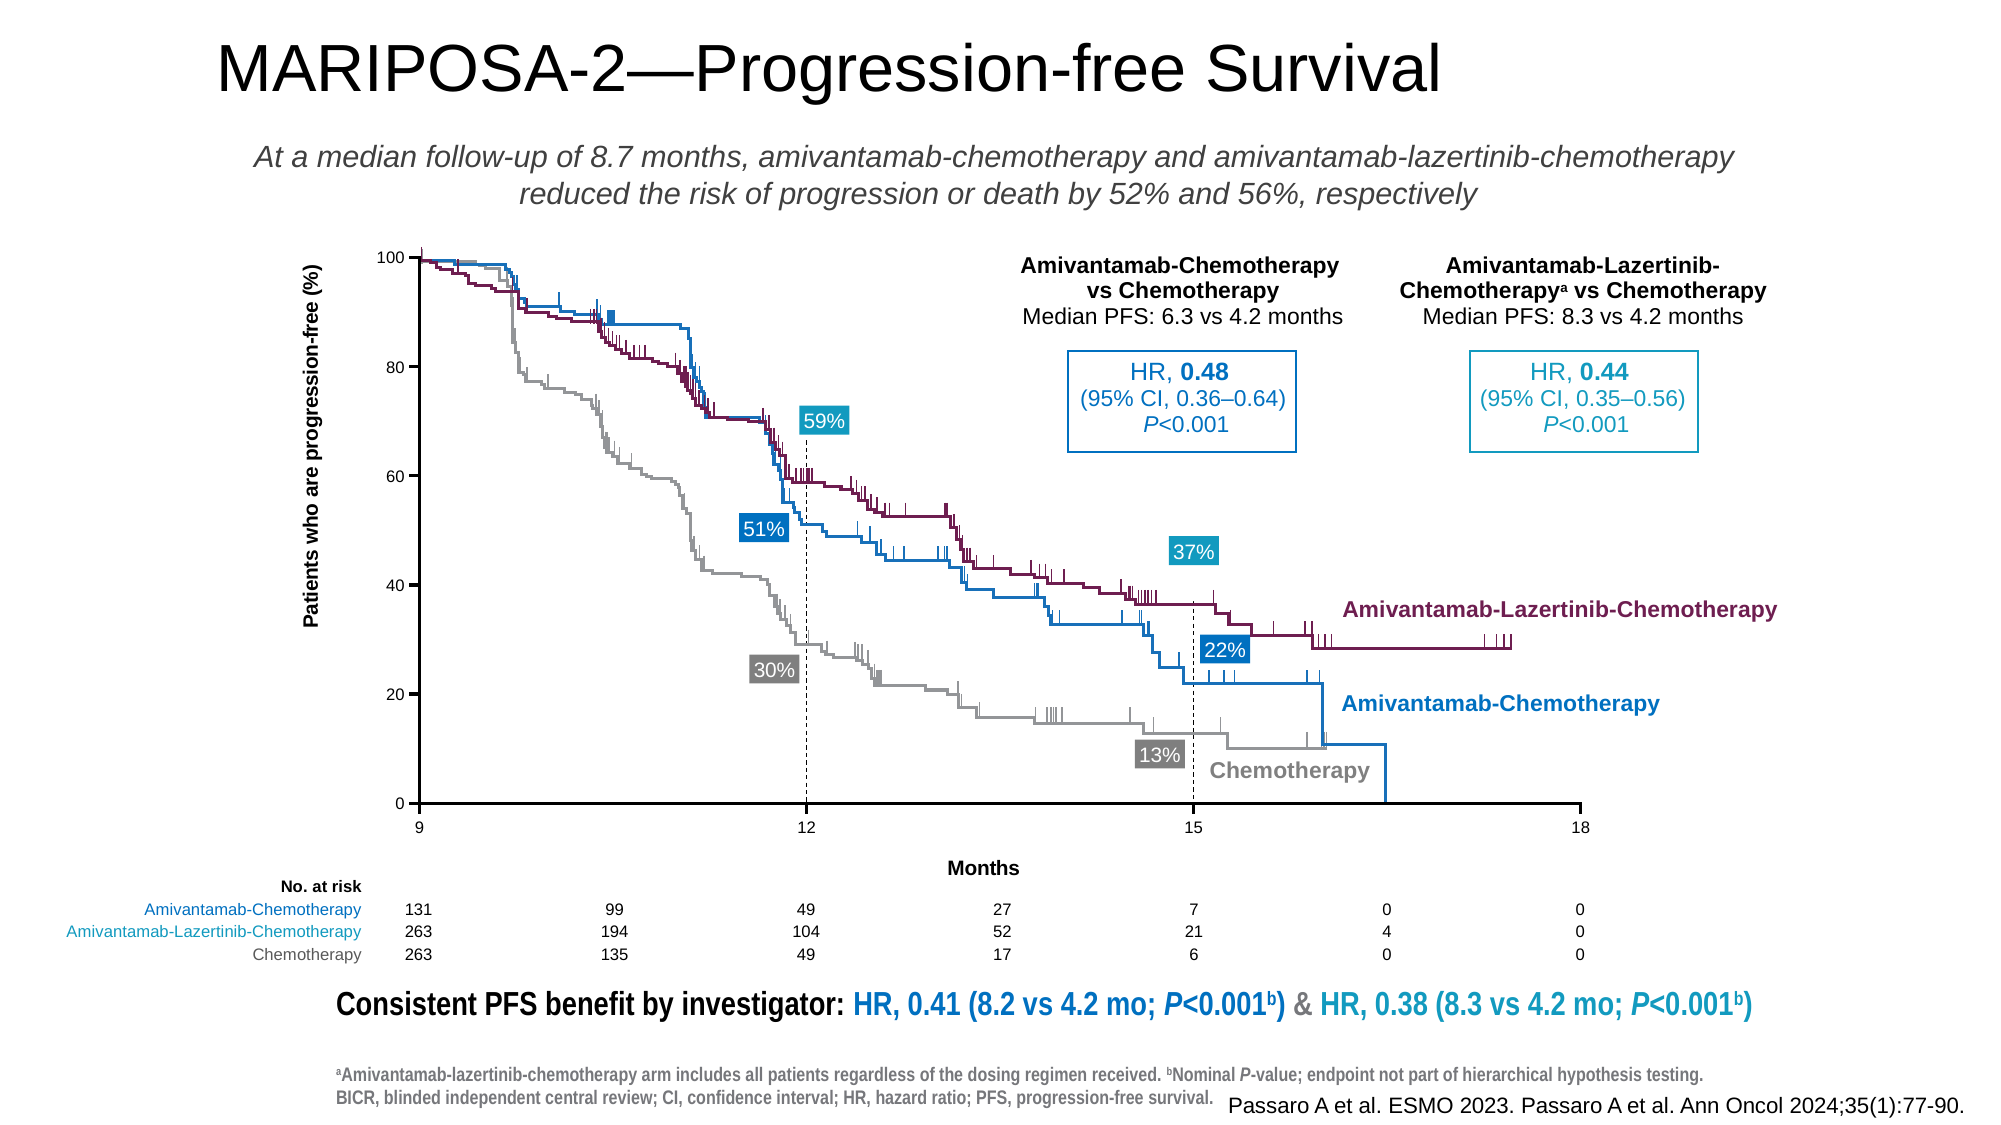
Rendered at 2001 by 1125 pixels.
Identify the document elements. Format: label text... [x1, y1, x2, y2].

title MARIPOSA-2—Progression-free Survival [201, 32, 1917, 133]
text_box No. at risk Amivantamab-Chemotherapy Amivantamab-Lazertinib-Chemotherapy Chemotherapy [0, 868, 377, 972]
text_box 0 0 0 [1540, 899, 1621, 972]
chart [96, 228, 1903, 899]
text_box 99 194 135 [574, 899, 655, 972]
subtitle At a median follow-up of 8.7 months, amivantamab-chemotherapy and amivantamab-lazertinib-chemotherapy reduced the risk of progression or death by 52% and 56%, respectively [78, 154, 1919, 201]
list Consistent PFS benefit by investigator: HR, 0.41 (8.2 vs 4.2 mo; P<0.001b) & HR, 0.38 (8.3 vs 4.2 mo; P<0.001b) aAmivantamab-lazertinib-chemotherapy arm includes all patients regardless of the dosing regimen received. bNominal P-value; endpoint not part of hierarchical hypothesis testing. BICR, blinded independent central review; CI, confidence interval; HR, hazard ratio; PFS, progression-free survival. [336, 954, 1860, 1109]
text_box 49 104 49 [766, 899, 847, 972]
text_box 0 4 0 [1347, 899, 1428, 972]
text_box 27 52 17 [962, 899, 1043, 972]
text_box Passaro A et al. ESMO 2023. Passaro A et al. Ann Oncol 2024;35(1):77-90. [1213, 1083, 2000, 1125]
text_box 131 263 263 [378, 899, 459, 972]
text_box 7 21 6 [1153, 899, 1234, 972]
